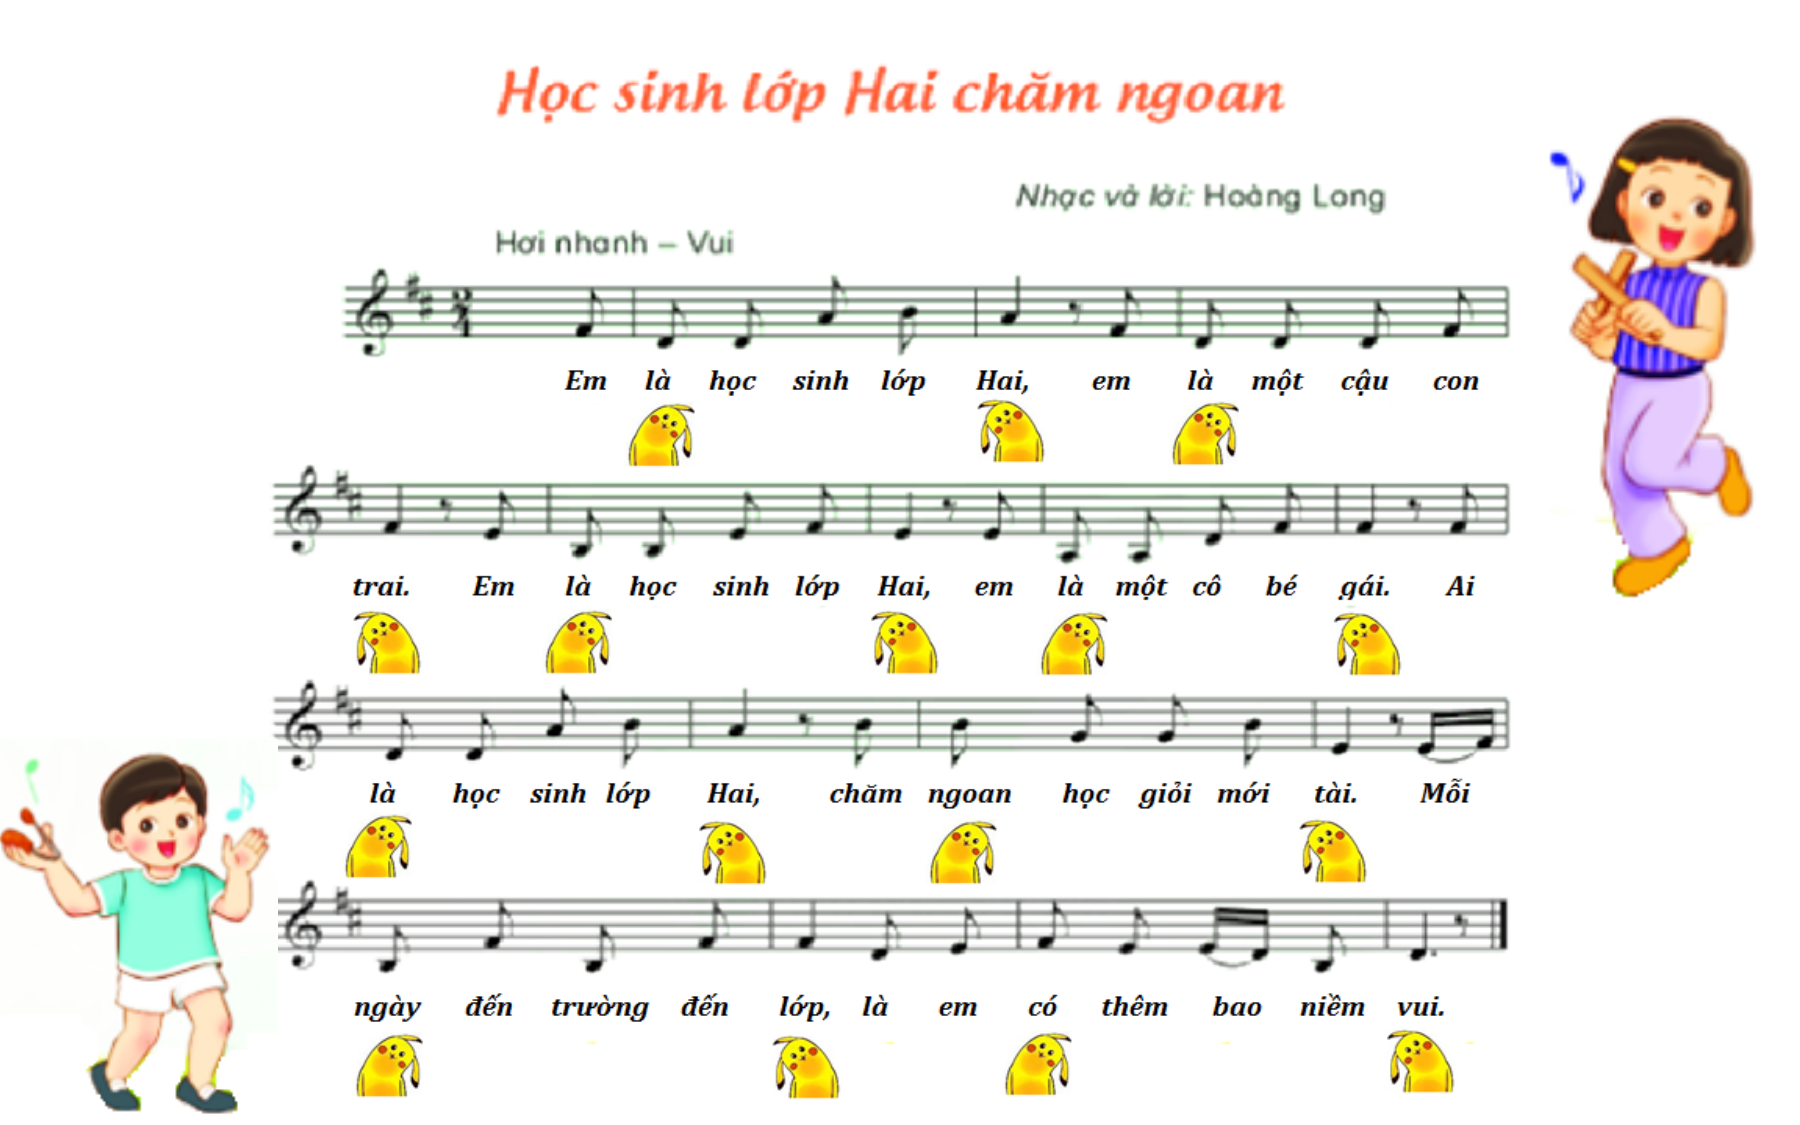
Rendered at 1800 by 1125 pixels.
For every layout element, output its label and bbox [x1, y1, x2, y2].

picture [0, 30, 1547, 1121]
picture [1549, 105, 1775, 610]
